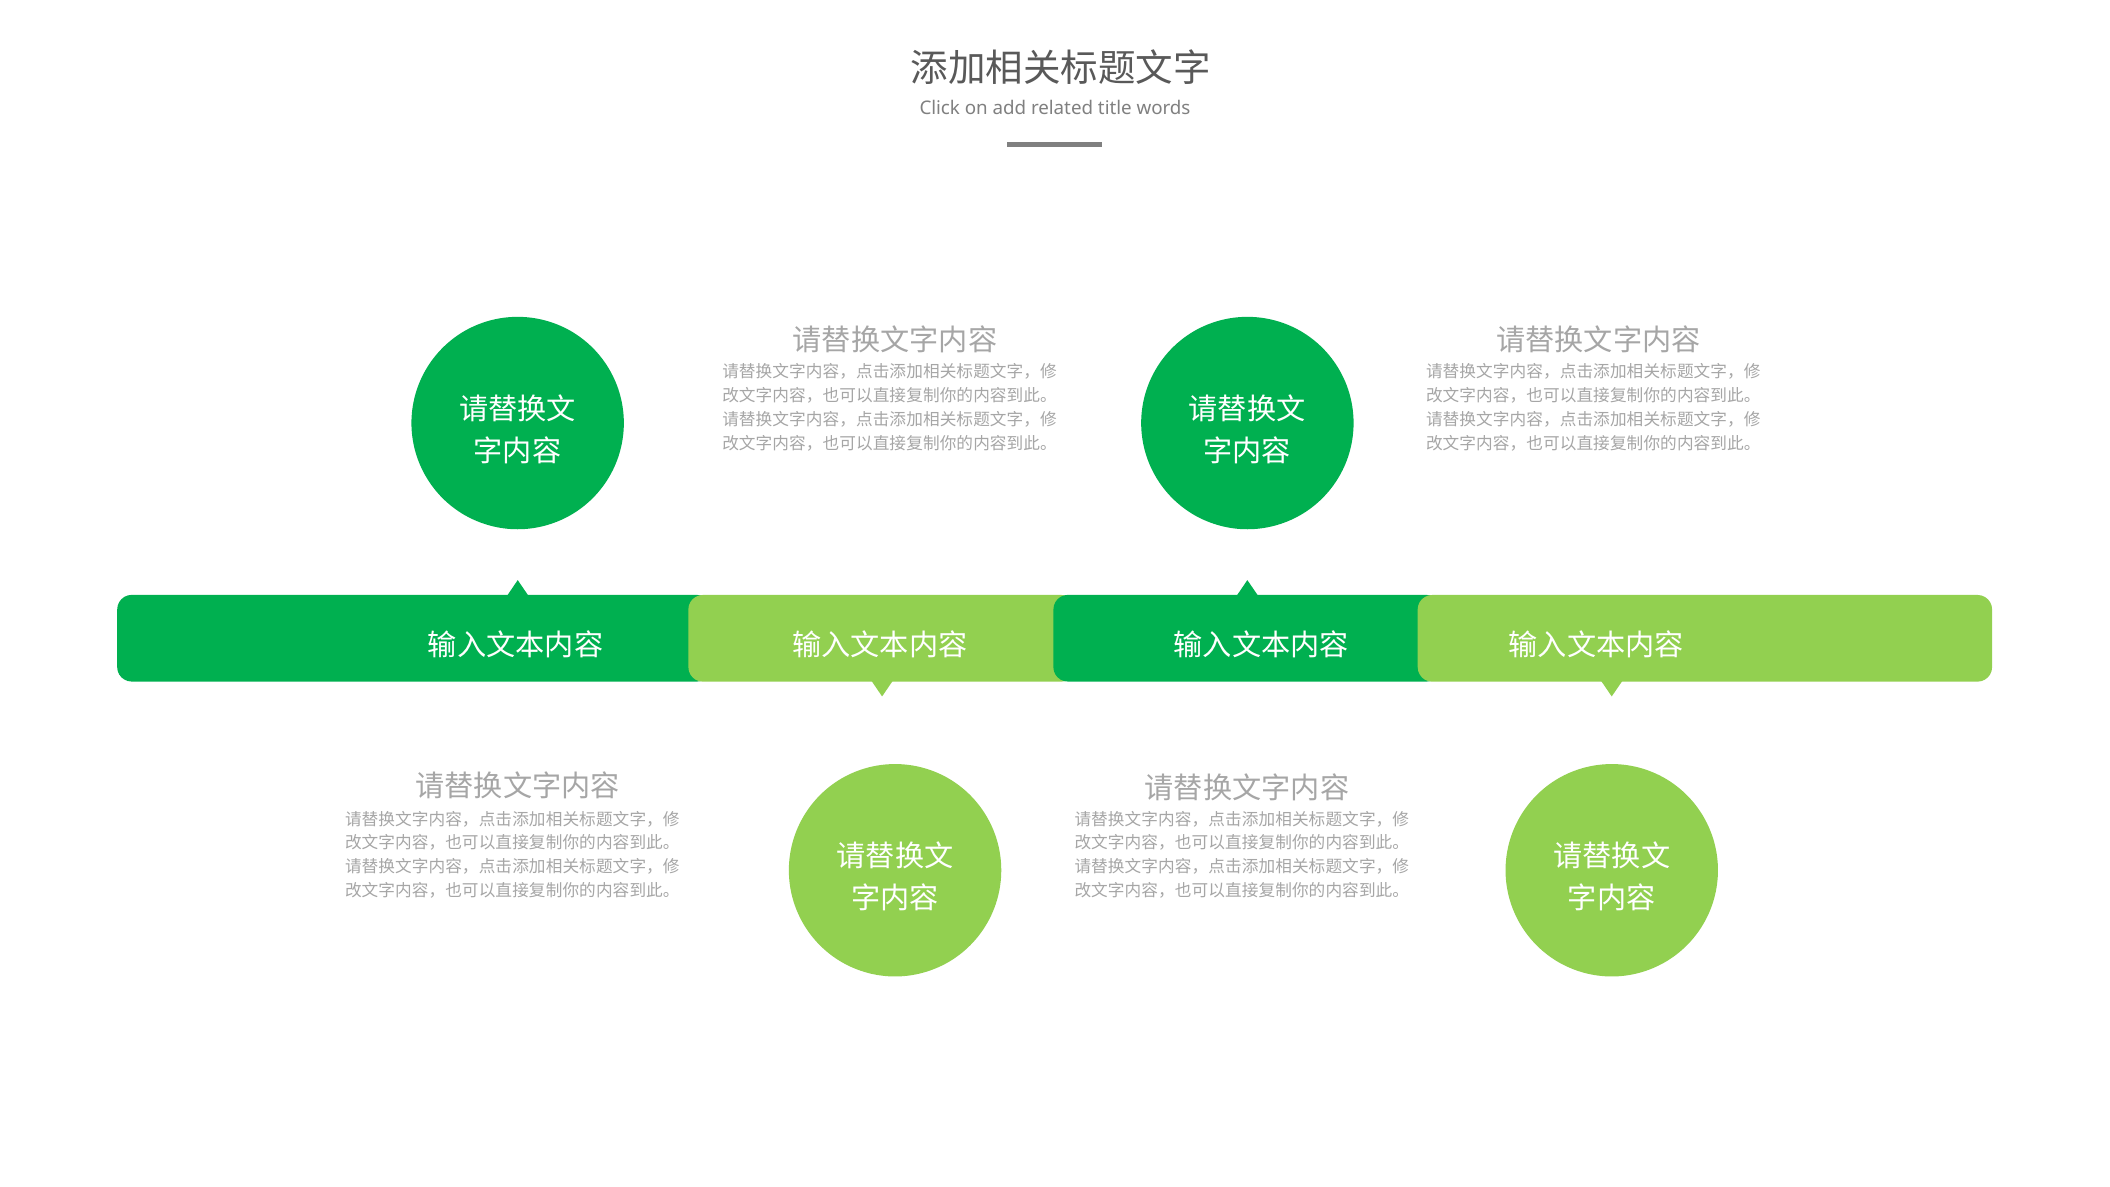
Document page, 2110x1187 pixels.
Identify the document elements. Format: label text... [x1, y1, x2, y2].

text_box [1417, 594, 1993, 697]
text_box 请替换文字内容 [455, 383, 581, 468]
text_box 请替换文字内容，点击添加相关标题文字，修改文字内容，也可以直接复制你的内容到此。请替换文字内容，点击添加相关标题文字，修改文字内容，也可以直接复制你的内容到此。 [1074, 804, 1420, 901]
text_box 添加相关标题文字 [877, 37, 1245, 95]
text_box 请替换文字内容 [1549, 830, 1675, 915]
text_box [788, 764, 1002, 977]
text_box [688, 594, 1076, 697]
text_box 请替换文字内容 [1184, 383, 1310, 468]
text_box 请替换文字内容 [398, 760, 638, 803]
text_box [411, 316, 624, 530]
text_box [1141, 316, 1354, 530]
text_box 请替换文字内容，点击添加相关标题文字，修改文字内容，也可以直接复制你的内容到此。请替换文字内容，点击添加相关标题文字，修改文字内容，也可以直接复制你的内容到此。 [722, 357, 1068, 453]
text_box 请替换文字内容，点击添加相关标题文字，修改文字内容，也可以直接复制你的内容到此。请替换文字内容，点击添加相关标题文字，修改文字内容，也可以直接复制你的内容到此。 [1426, 357, 1772, 453]
text_box Click on add related title words [877, 89, 1232, 124]
text_box 请替换文字内容，点击添加相关标题文字，修改文字内容，也可以直接复制你的内容到此。请替换文字内容，点击添加相关标题文字，修改文字内容，也可以直接复制你的内容到此。 [345, 804, 691, 901]
text_box 请替换文字内容 [775, 314, 1015, 357]
text_box [1505, 764, 1718, 977]
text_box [117, 580, 712, 682]
text_box 请替换文字内容 [1127, 762, 1367, 805]
text_box 请替换文字内容 [832, 830, 958, 915]
text_box 请替换文字内容 [1478, 314, 1719, 357]
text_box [1053, 580, 1442, 682]
